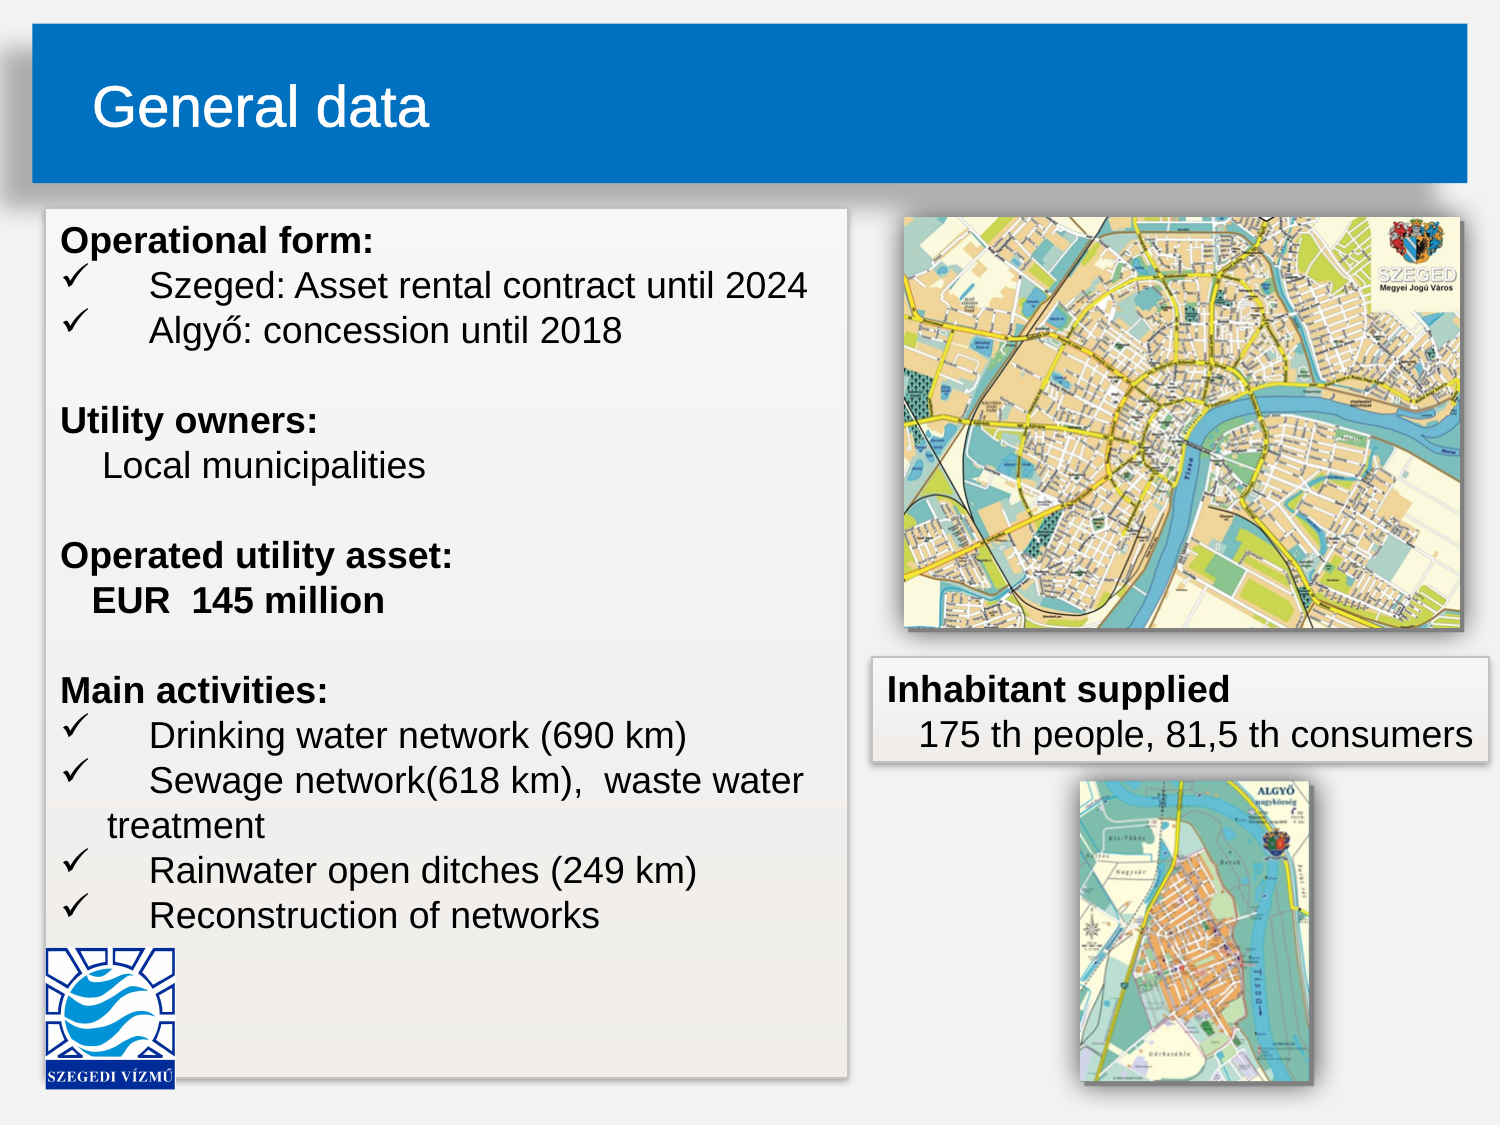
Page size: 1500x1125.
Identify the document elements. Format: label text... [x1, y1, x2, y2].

text_box Inhabitant supplied 175 th people, 81,5 th consumers [871, 656, 1490, 763]
title General data [32, 23, 1468, 184]
text_box Operational form: Szeged: Asset rental contract until 2024 Algyő: concession until 2018 Utility owners: Local municipalities Operated utility asset: EUR 145 million Main activities: Drinking water network (690 km) Sewage network(618 km), waste water treatment Rainwater open ditches (249 km) Reconstruction of networks [45, 208, 849, 1079]
picture [45, 947, 177, 1091]
picture [1080, 781, 1315, 1088]
picture [904, 217, 1466, 633]
